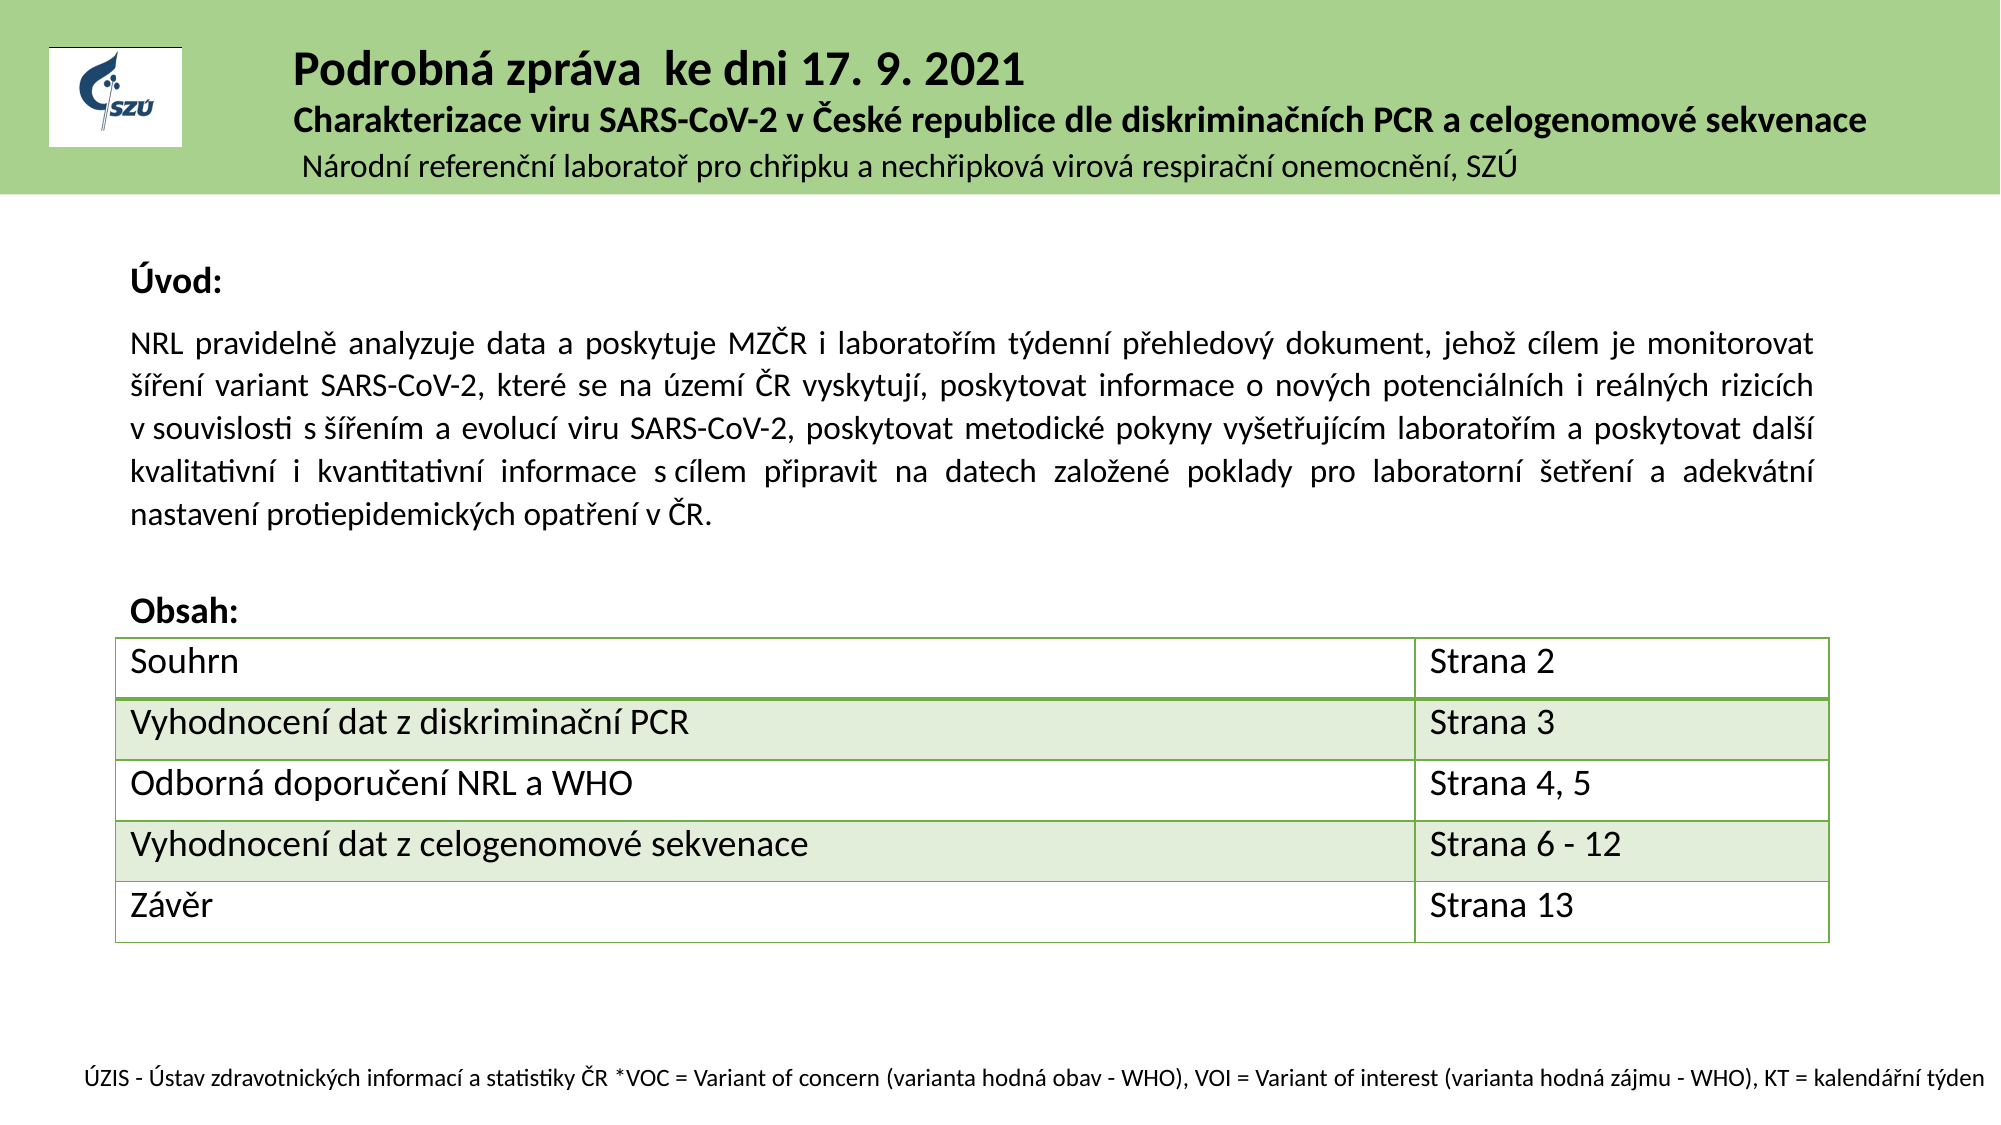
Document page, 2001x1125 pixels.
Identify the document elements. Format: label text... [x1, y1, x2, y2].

table_cell Vyhodnocení dat z diskriminační PCR [116, 701, 1414, 759]
table_cell Strana 13 [1416, 882, 1828, 942]
text_box Úvod: NRL pravidelně analyzuje data a poskytuje MZČR i laboratořím týdenní přehledový dokument, jehož cílem je monitorovat šíření variant SARS-CoV-2, které se na území ČR vyskytují, poskytovat informace o nových potenciálních i reálných rizicích v souvislosti s šířením a evolucí viru SARS-CoV-2, poskytovat metodické pokyny vyšetřujícím laboratořím a poskytovat další kvalitativní i kvantitativní informace s cílem připravit na datech založené poklady pro laboratorní šetření a adekvátní nastavení protiepidemických opatření v ČR. [115, 246, 1829, 539]
table_cell Závěr [116, 882, 1414, 942]
table_header Strana 2 [1416, 639, 1828, 697]
text_box Obsah: [115, 575, 1829, 637]
text_box [0, 0, 2000, 195]
table_cell Strana 3 [1416, 701, 1828, 759]
table_cell Strana 4, 5 [1416, 761, 1828, 820]
picture [49, 47, 182, 147]
text_box Podrobná zpráva ke dni 17. 9. 2021 Charakterizace viru SARS-CoV-2 v České republice dle diskriminačních PCR a celogenomové sekvenace Národní referenční laboratoř pro chřipku a nechřipková virová respirační onemocnění, SZÚ [278, 27, 2000, 193]
table_cell Odborná doporučení NRL a WHO [116, 761, 1414, 820]
table_cell Vyhodnocení dat z celogenomové sekvenace [116, 822, 1414, 881]
table_header Souhrn [116, 639, 1414, 697]
table_cell Strana 6 - 12 [1416, 822, 1828, 881]
text_box ÚZIS - Ústav zdravotnických informací a statistiky ČR *VOC = Variant of concern (varianta hodná obav - WHO), VOI = Variant of interest (varianta hodná zájmu - WHO), KT = kalendářní týden [0, 1053, 2000, 1099]
